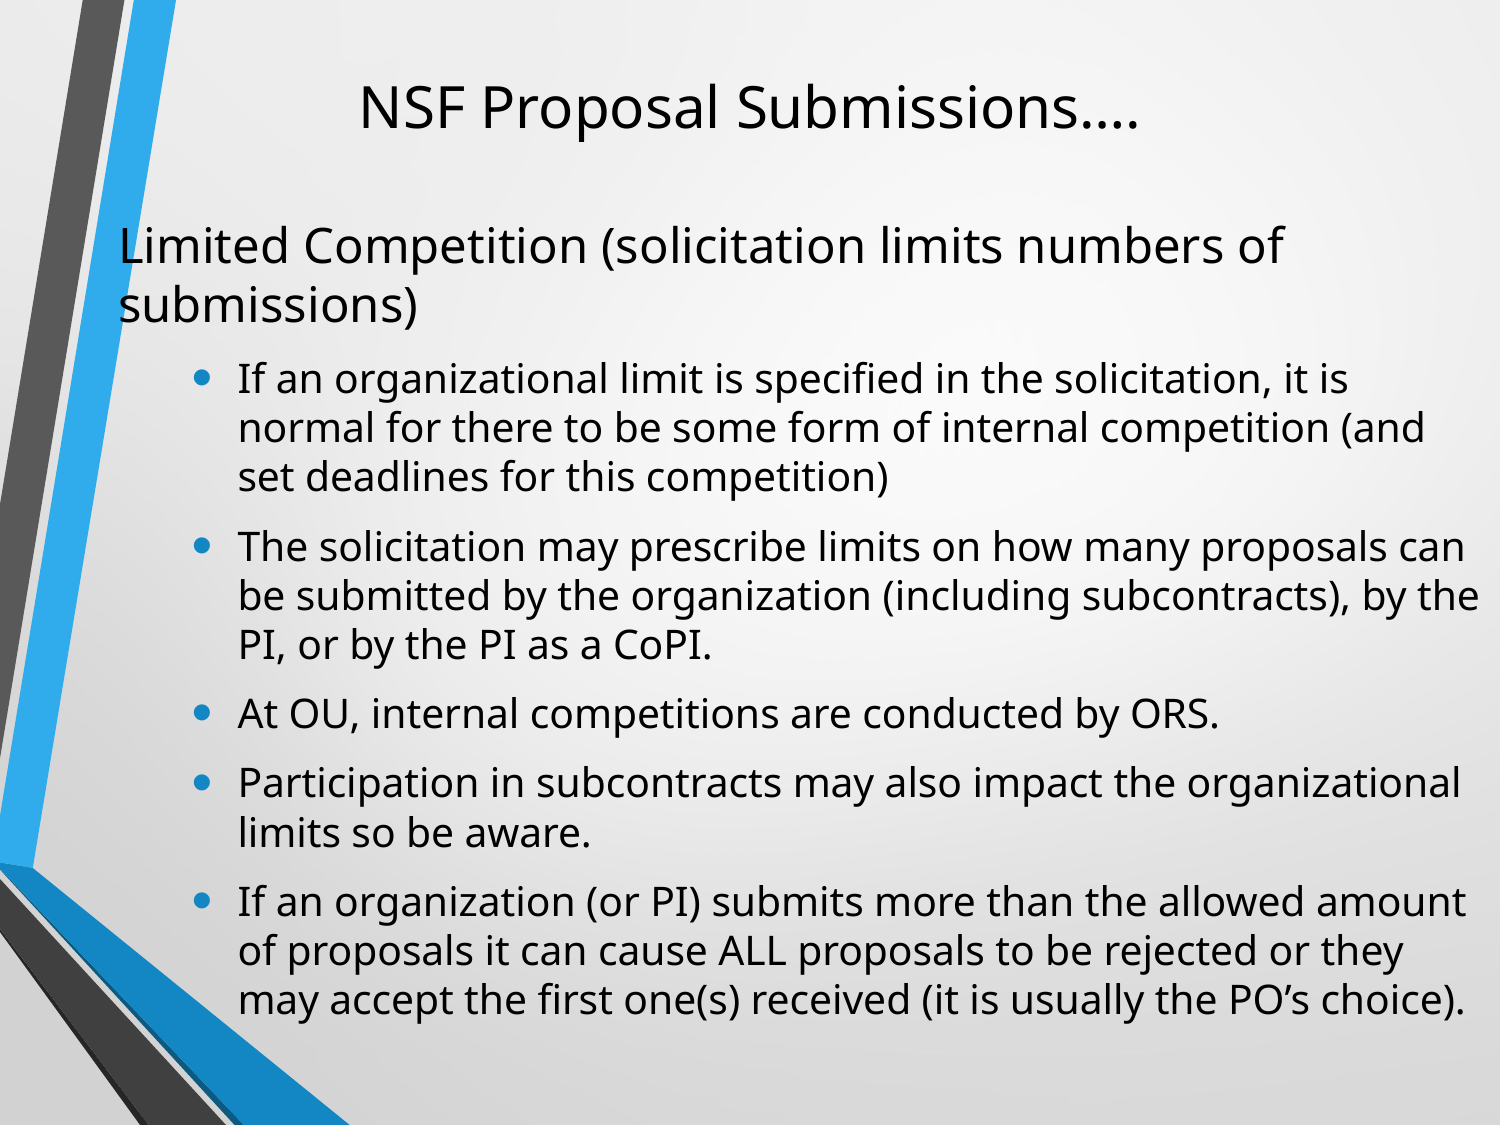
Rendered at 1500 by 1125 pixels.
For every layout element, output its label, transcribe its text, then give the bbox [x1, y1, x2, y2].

list Limited Competition (solicitation limits numbers of submissions) If an organizational limit is specified in the solicitation, it is normal for there to be some form of internal competition (and set deadlines for this competition) The solicitation may prescribe limits on how many proposals can be submitted by the organization (including subcontracts), by the PI, or by the PI as a CoPI. At OU, internal competitions are conducted by ORS. Participation in subcontracts may also impact the organizational limits so be aware. If an organization (or PI) submits more than the allowed amount of proposals it can cause ALL proposals to be rejected or they may accept the first one(s) received (it is usually the PO’s choice). [103, 200, 1500, 1038]
title NSF Proposal Submissions…. [103, 59, 1397, 150]
